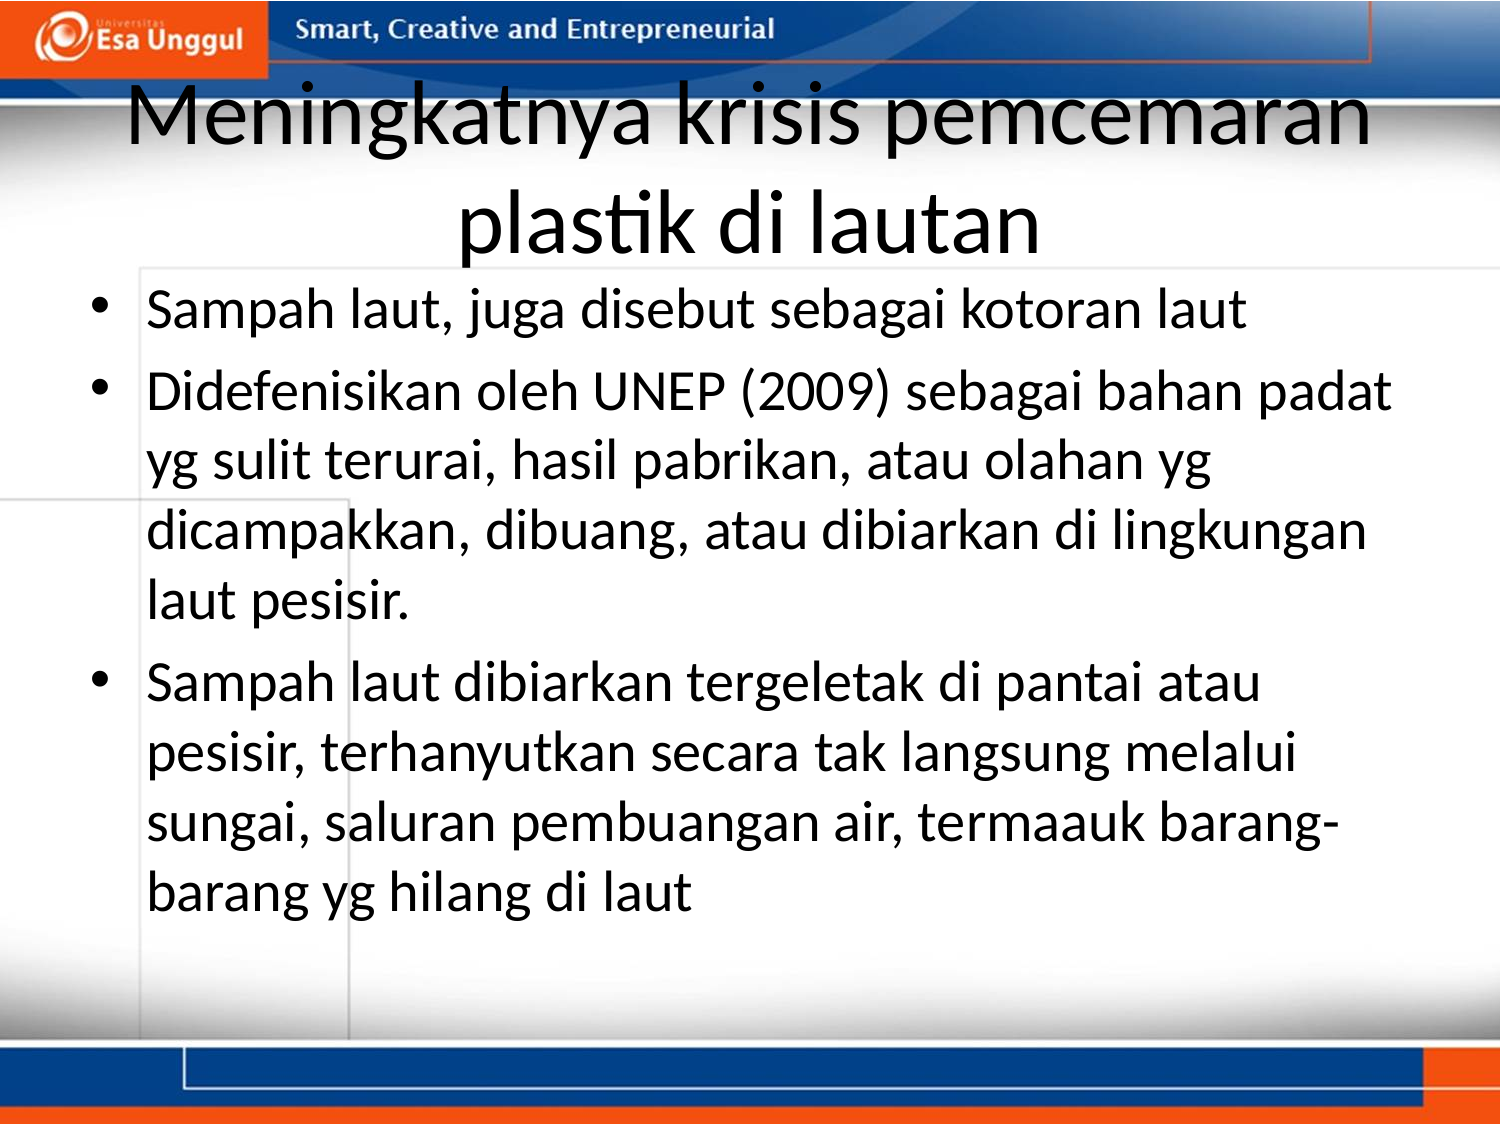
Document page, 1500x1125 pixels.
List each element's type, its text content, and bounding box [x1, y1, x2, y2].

list Sampah laut, juga disebut sebagai kotoran laut Didefenisikan oleh UNEP (2009) sebagai bahan padat yg sulit terurai, hasil pabrikan, atau olahan yg dicampakkan, dibuang, atau dibiarkan di lingkungan laut pesisir. Sampah laut dibiarkan tergeletak di pantai atau pesisir, terhanyutkan secara tak langsung melalui sungai, saluran pembuangan air, termaauk barang-barang yg hilang di laut [75, 262, 1425, 1005]
picture [0, 1, 1500, 1124]
title Meningkatnya krisis pemcemaran plastik di lautan [75, 45, 1425, 233]
